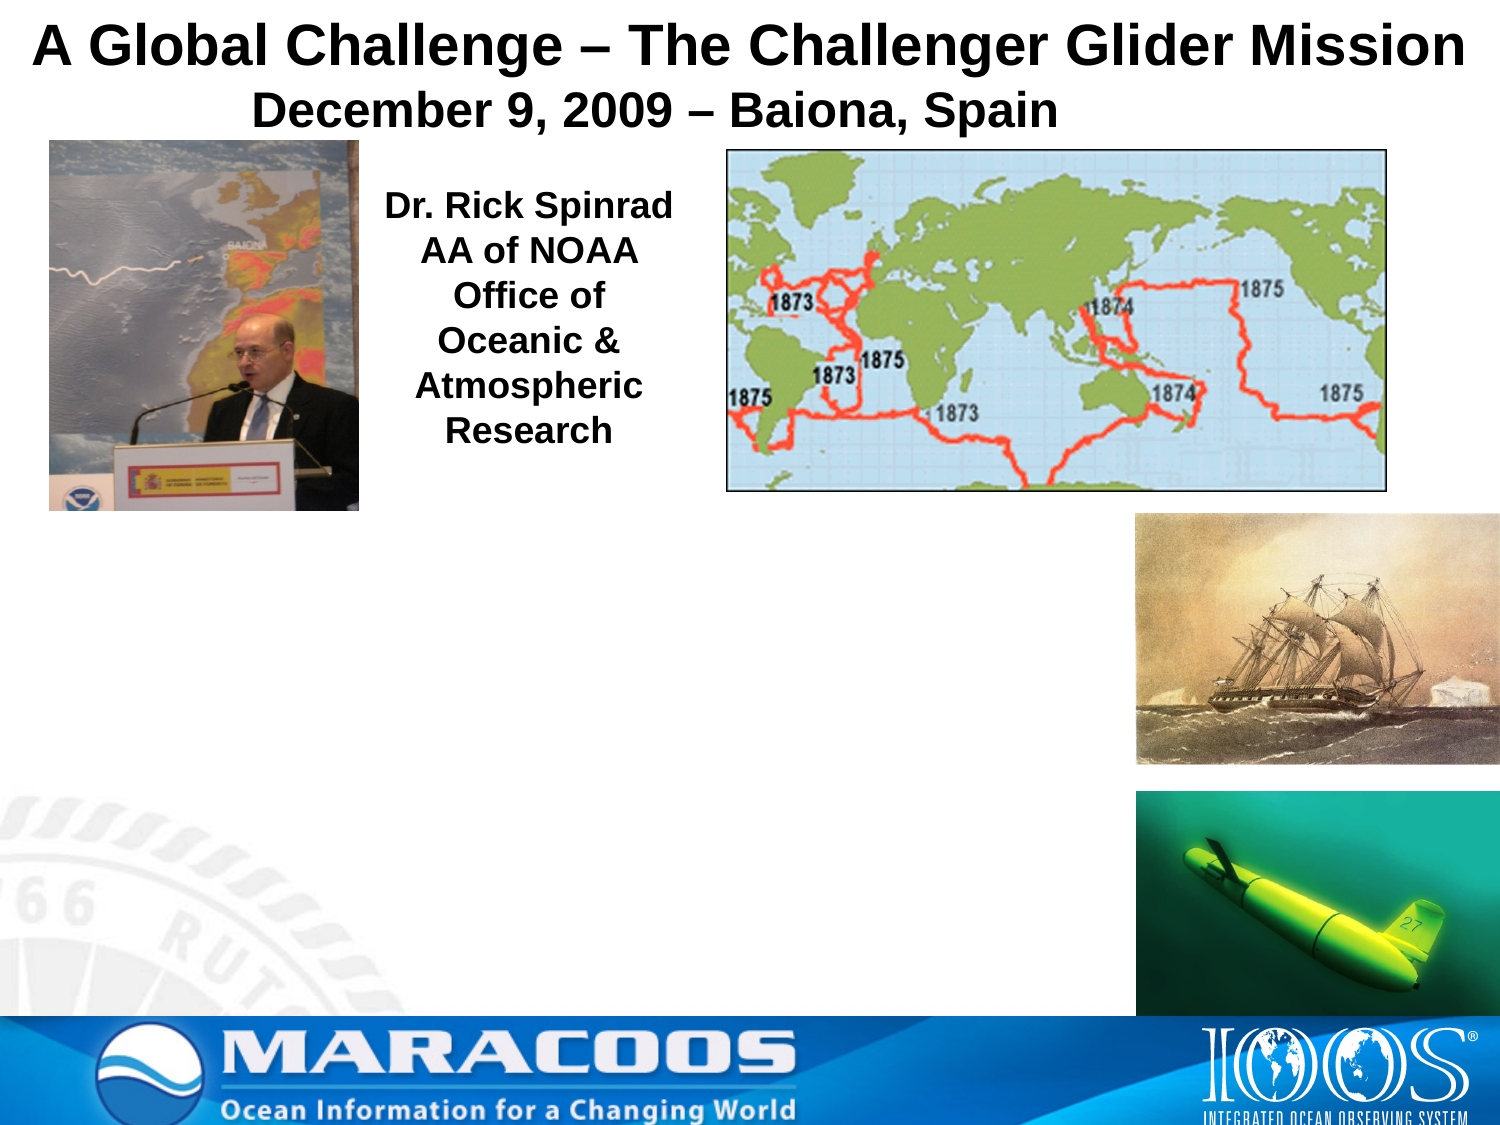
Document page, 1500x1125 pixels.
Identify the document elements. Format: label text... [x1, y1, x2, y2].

text_box A Global Challenge – The Challenger Glider Mission December 9, 2009 – Baiona, Spain [0, 0, 1500, 145]
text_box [0, 1016, 1500, 1125]
text_box Dr. Rick Spinrad AA of NOAA Office of Oceanic & Atmospheric Research [364, 173, 695, 458]
picture [0, 140, 1500, 1016]
